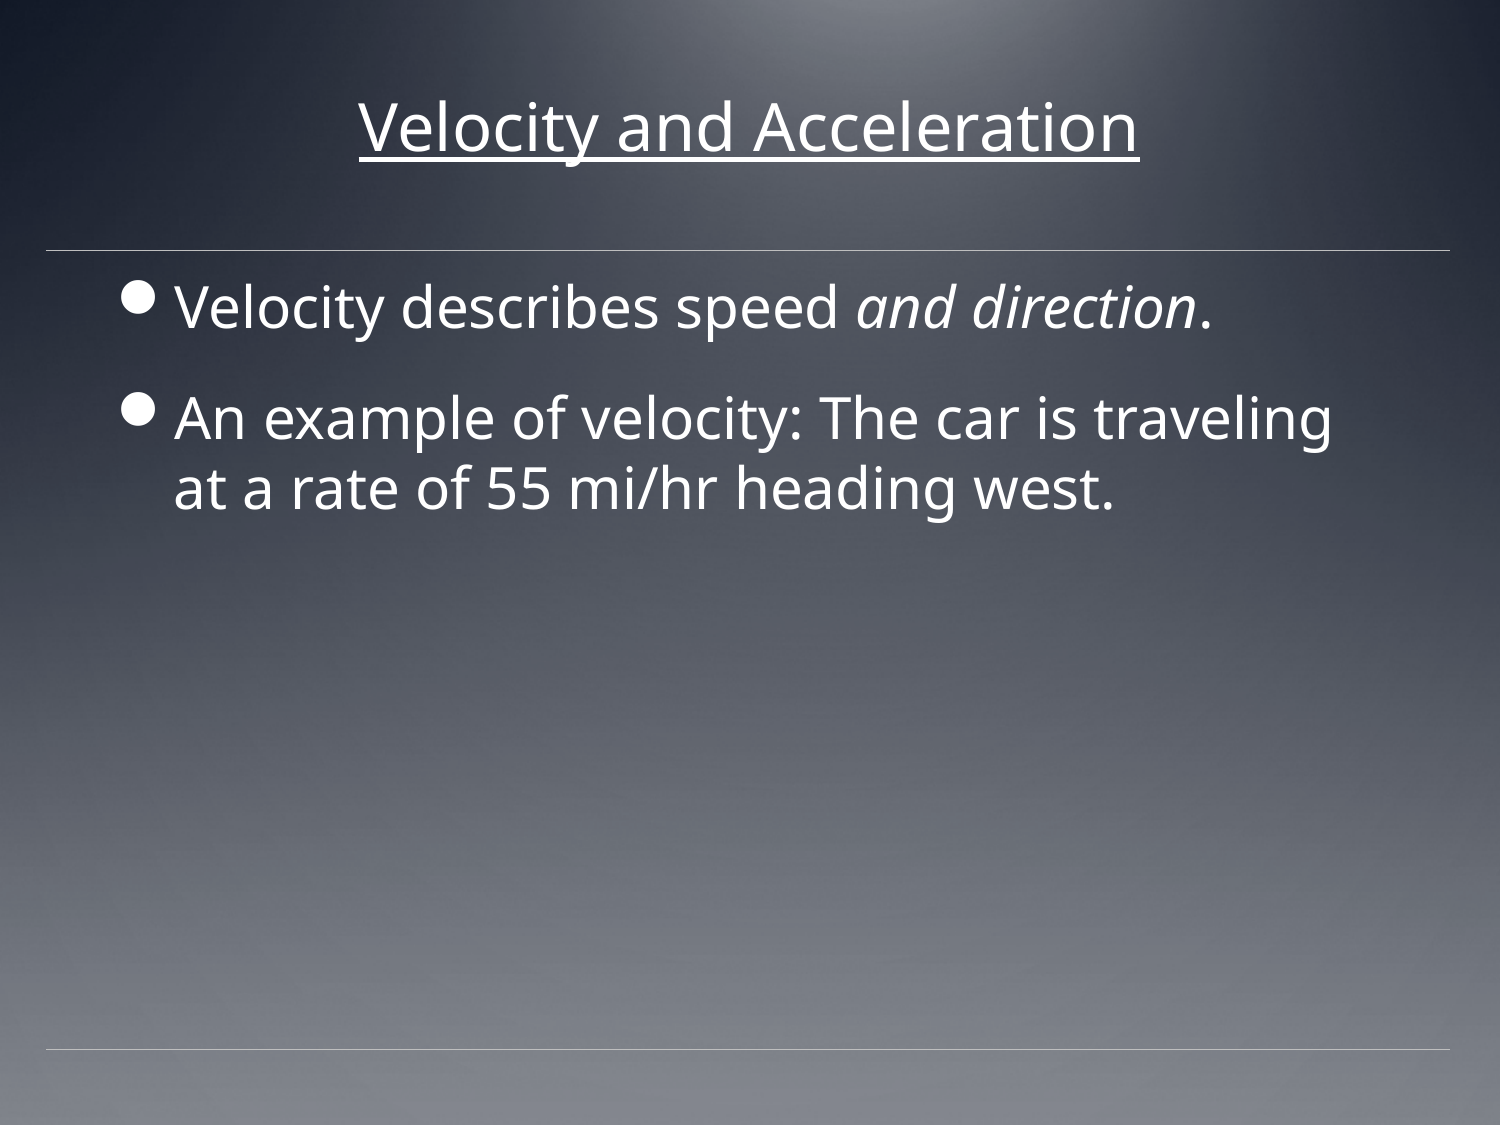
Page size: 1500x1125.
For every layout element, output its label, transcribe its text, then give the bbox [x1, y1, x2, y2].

list Velocity describes speed and direction. An example of velocity: The car is traveling at a rate of 55 mi/hr heading west. [101, 262, 1394, 1024]
title Velocity and Acceleration [105, 17, 1394, 233]
